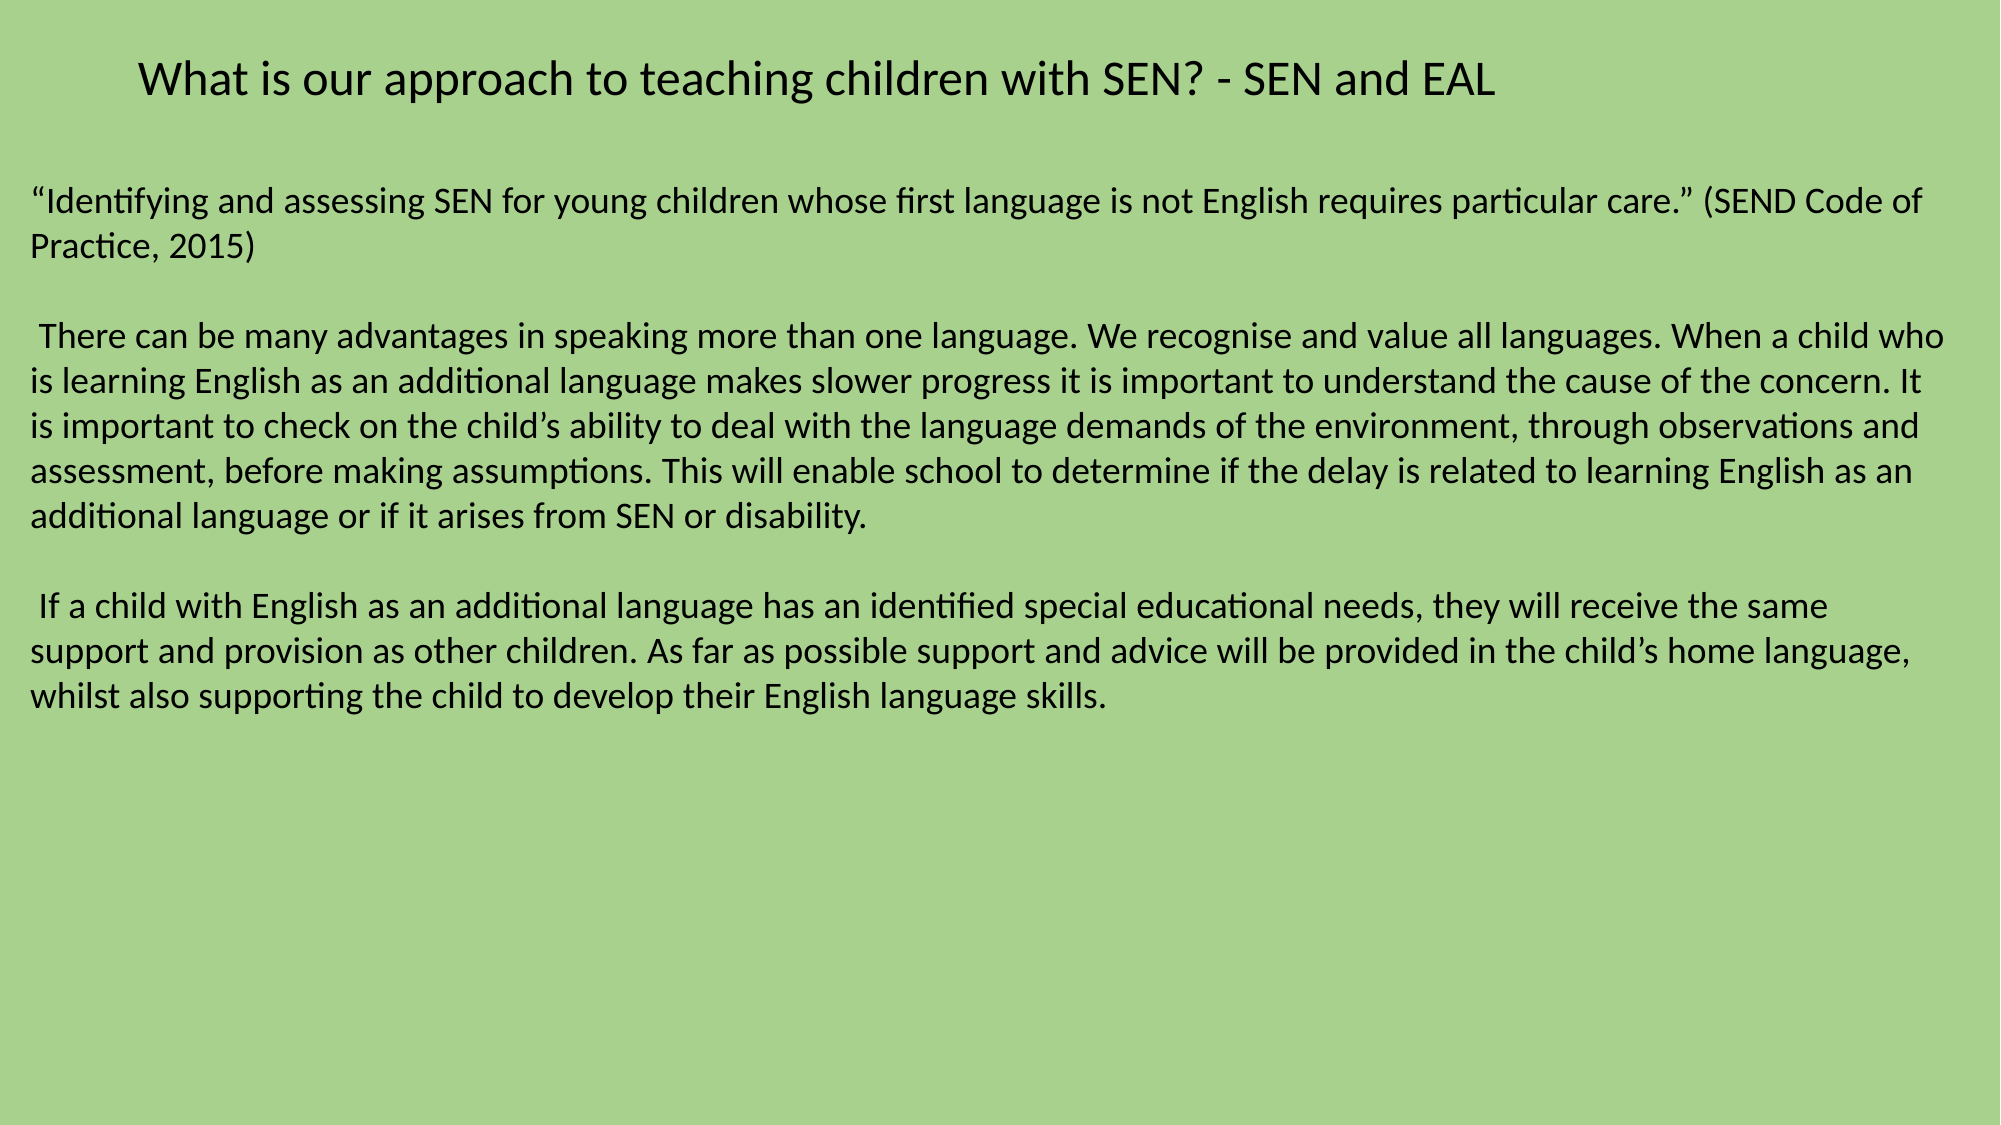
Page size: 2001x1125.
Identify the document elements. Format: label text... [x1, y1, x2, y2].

text_box “Identifying and assessing SEN for young children whose first language is not English requires particular care.” (SEND Code of Practice, 2015) There can be many advantages in speaking more than one language. We recognise and value all languages. When a child who is learning English as an additional language makes slower progress it is important to understand the cause of the concern. It is important to check on the child’s ability to deal with the language demands of the environment, through observations and assessment, before making assumptions. This will enable school to determine if the delay is related to learning English as an additional language or if it arises from SEN or disability. If a child with English as an additional language has an identified special educational needs, they will receive the same support and provision as other children. As far as possible support and advice will be provided in the child’s home language, whilst also supporting the child to develop their English language skills. [15, 168, 1966, 724]
text_box What is our approach to teaching children with SEN? - SEN and EAL [123, 38, 1966, 113]
